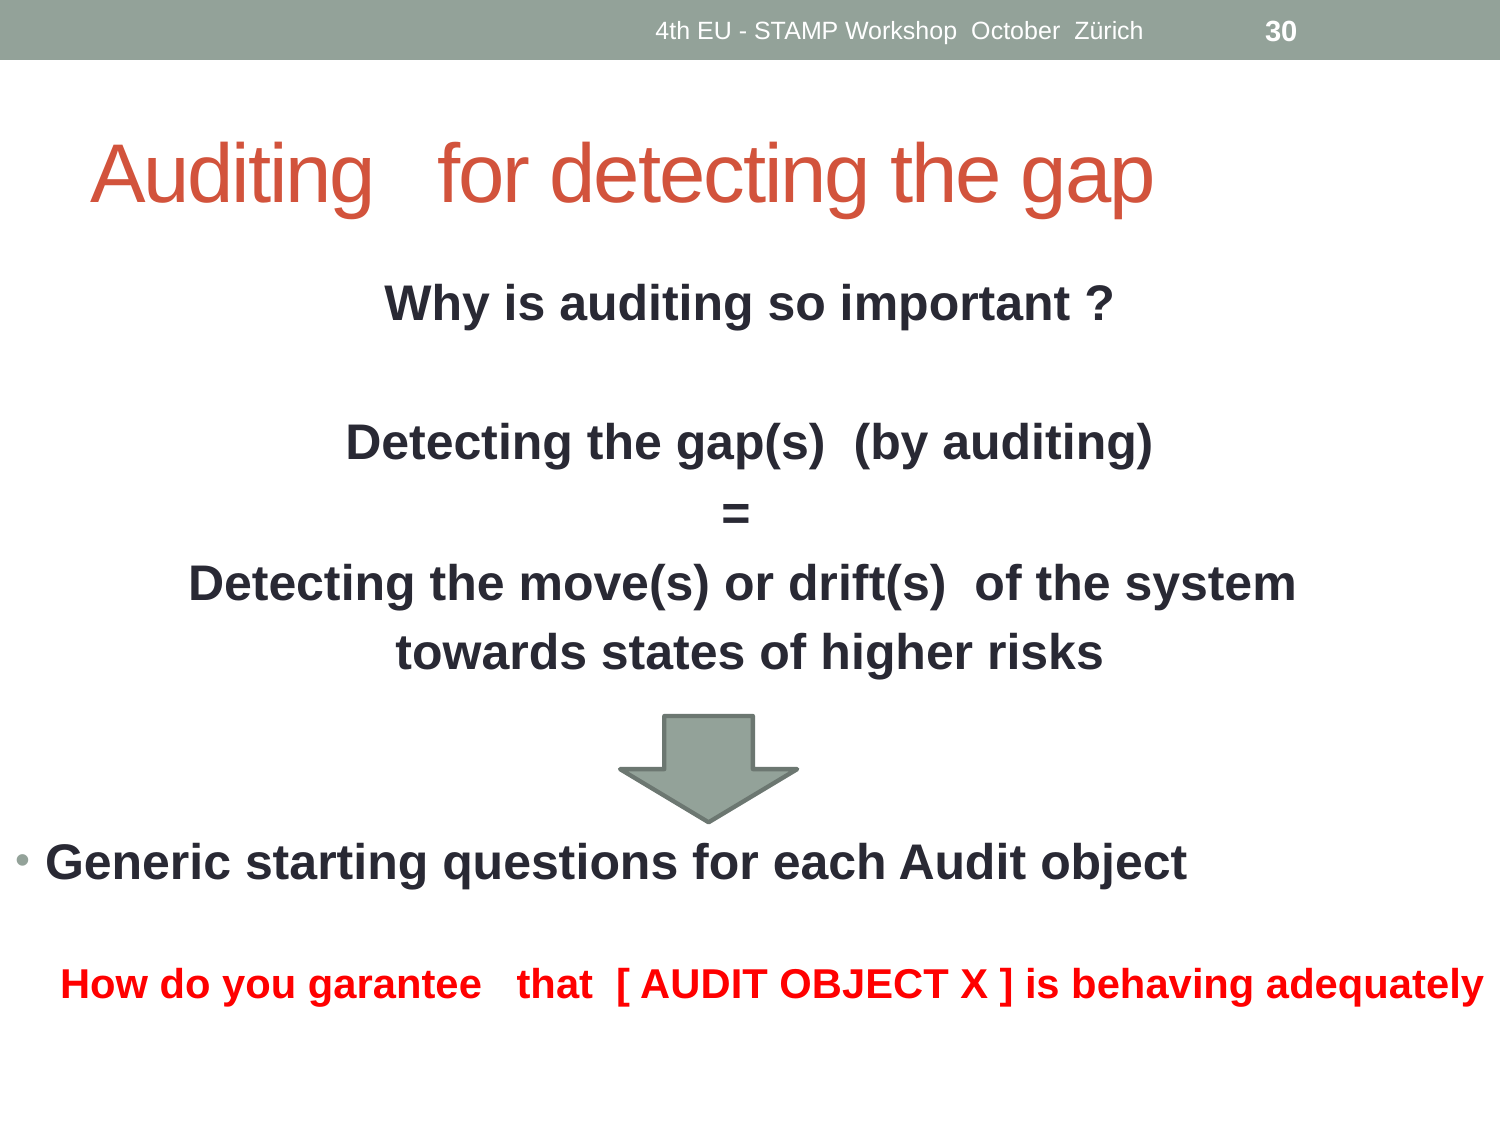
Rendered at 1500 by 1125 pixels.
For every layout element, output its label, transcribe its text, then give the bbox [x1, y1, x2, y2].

slide_number 30 [1250, 3, 1425, 57]
title Auditing for detecting the gap [75, 87, 1425, 250]
text_box [617, 713, 800, 825]
list Why is auditing so important ? Detecting the gap(s) (by auditing) = Detecting the move(s) or drift(s) of the system towards states of higher risks Generic starting questions for each Audit object How do you garantee that [ AUDIT OBJECT X ] is behaving adequately [0, 262, 1500, 1063]
footer 4th EU - STAMP Workshop October Zürich [562, 3, 1238, 57]
